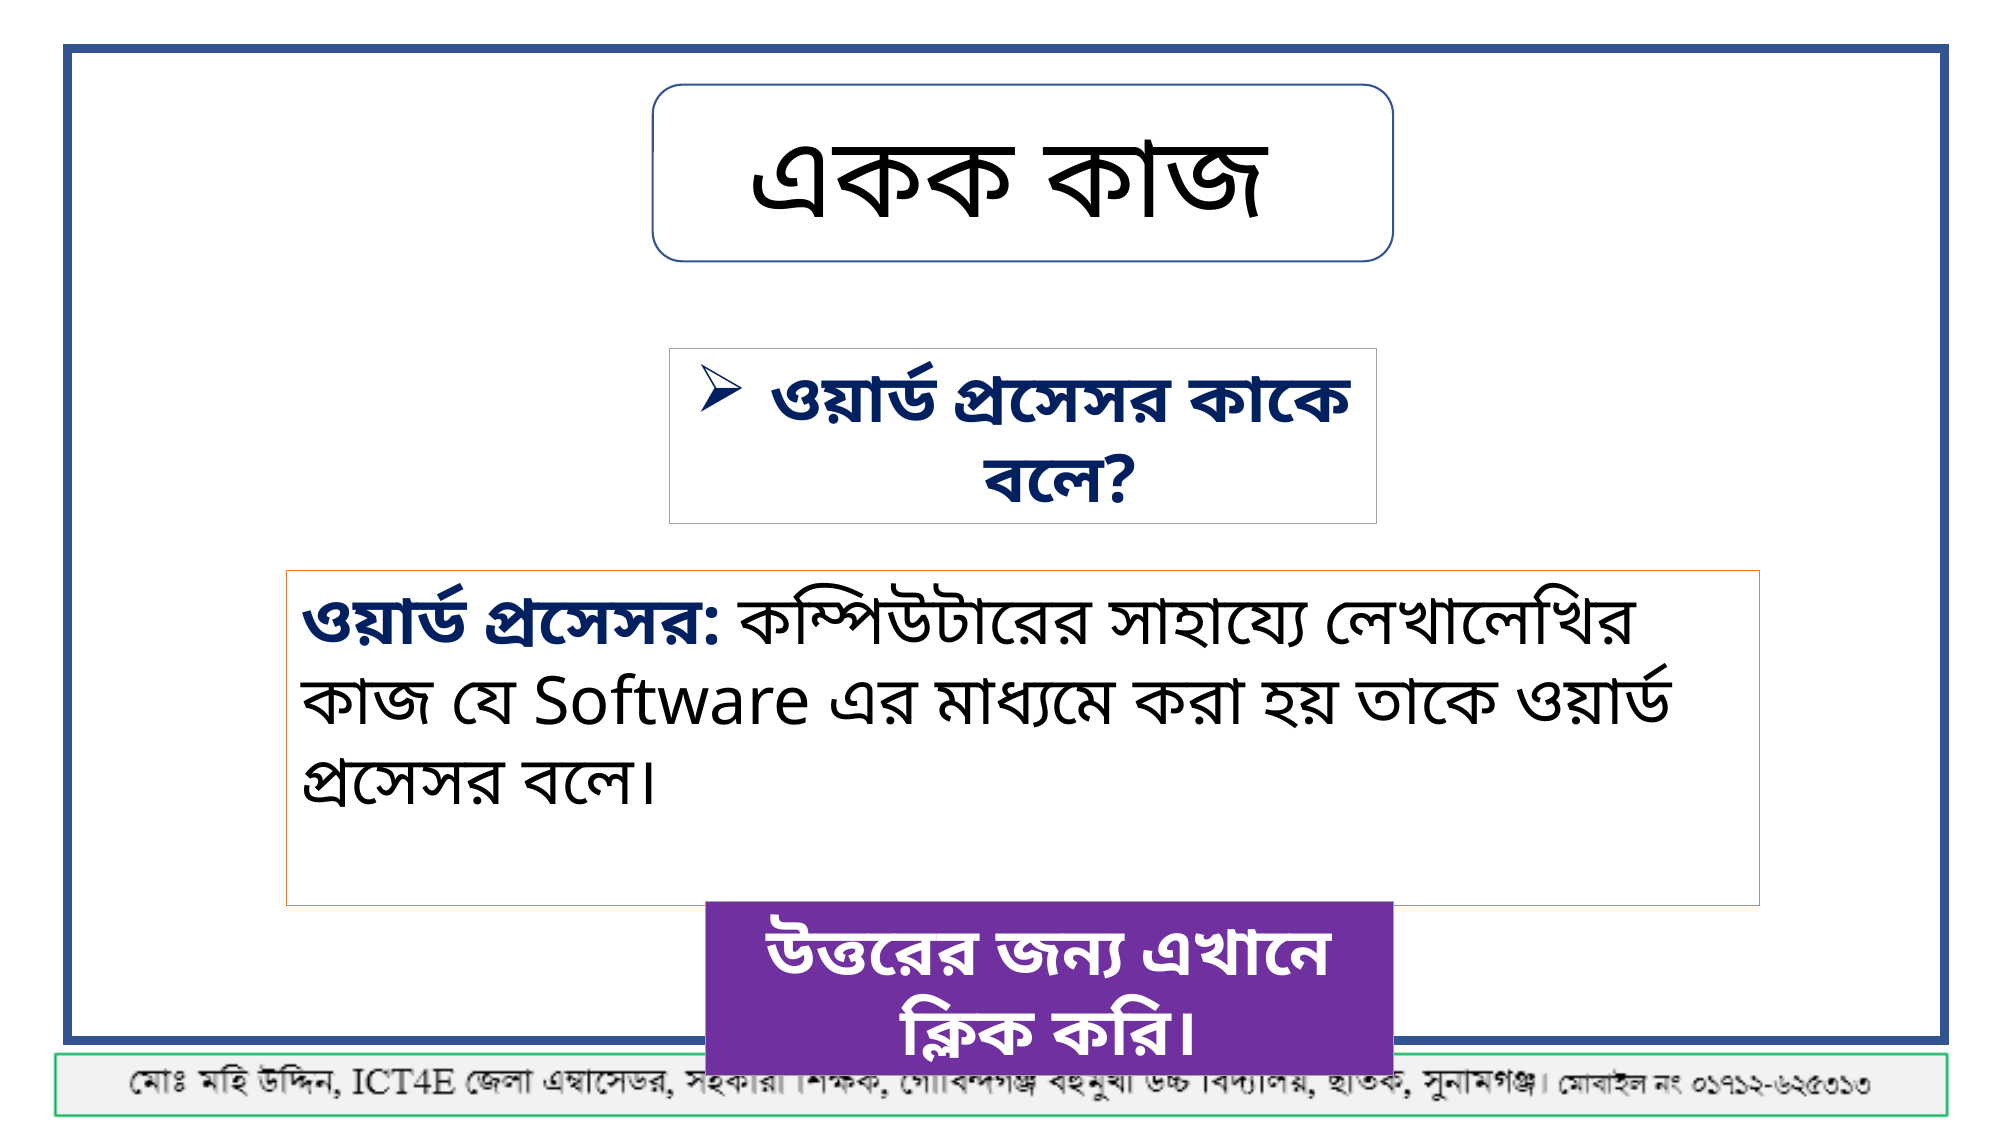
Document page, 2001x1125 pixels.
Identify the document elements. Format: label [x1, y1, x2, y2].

text_box [50, 48, 1954, 1122]
